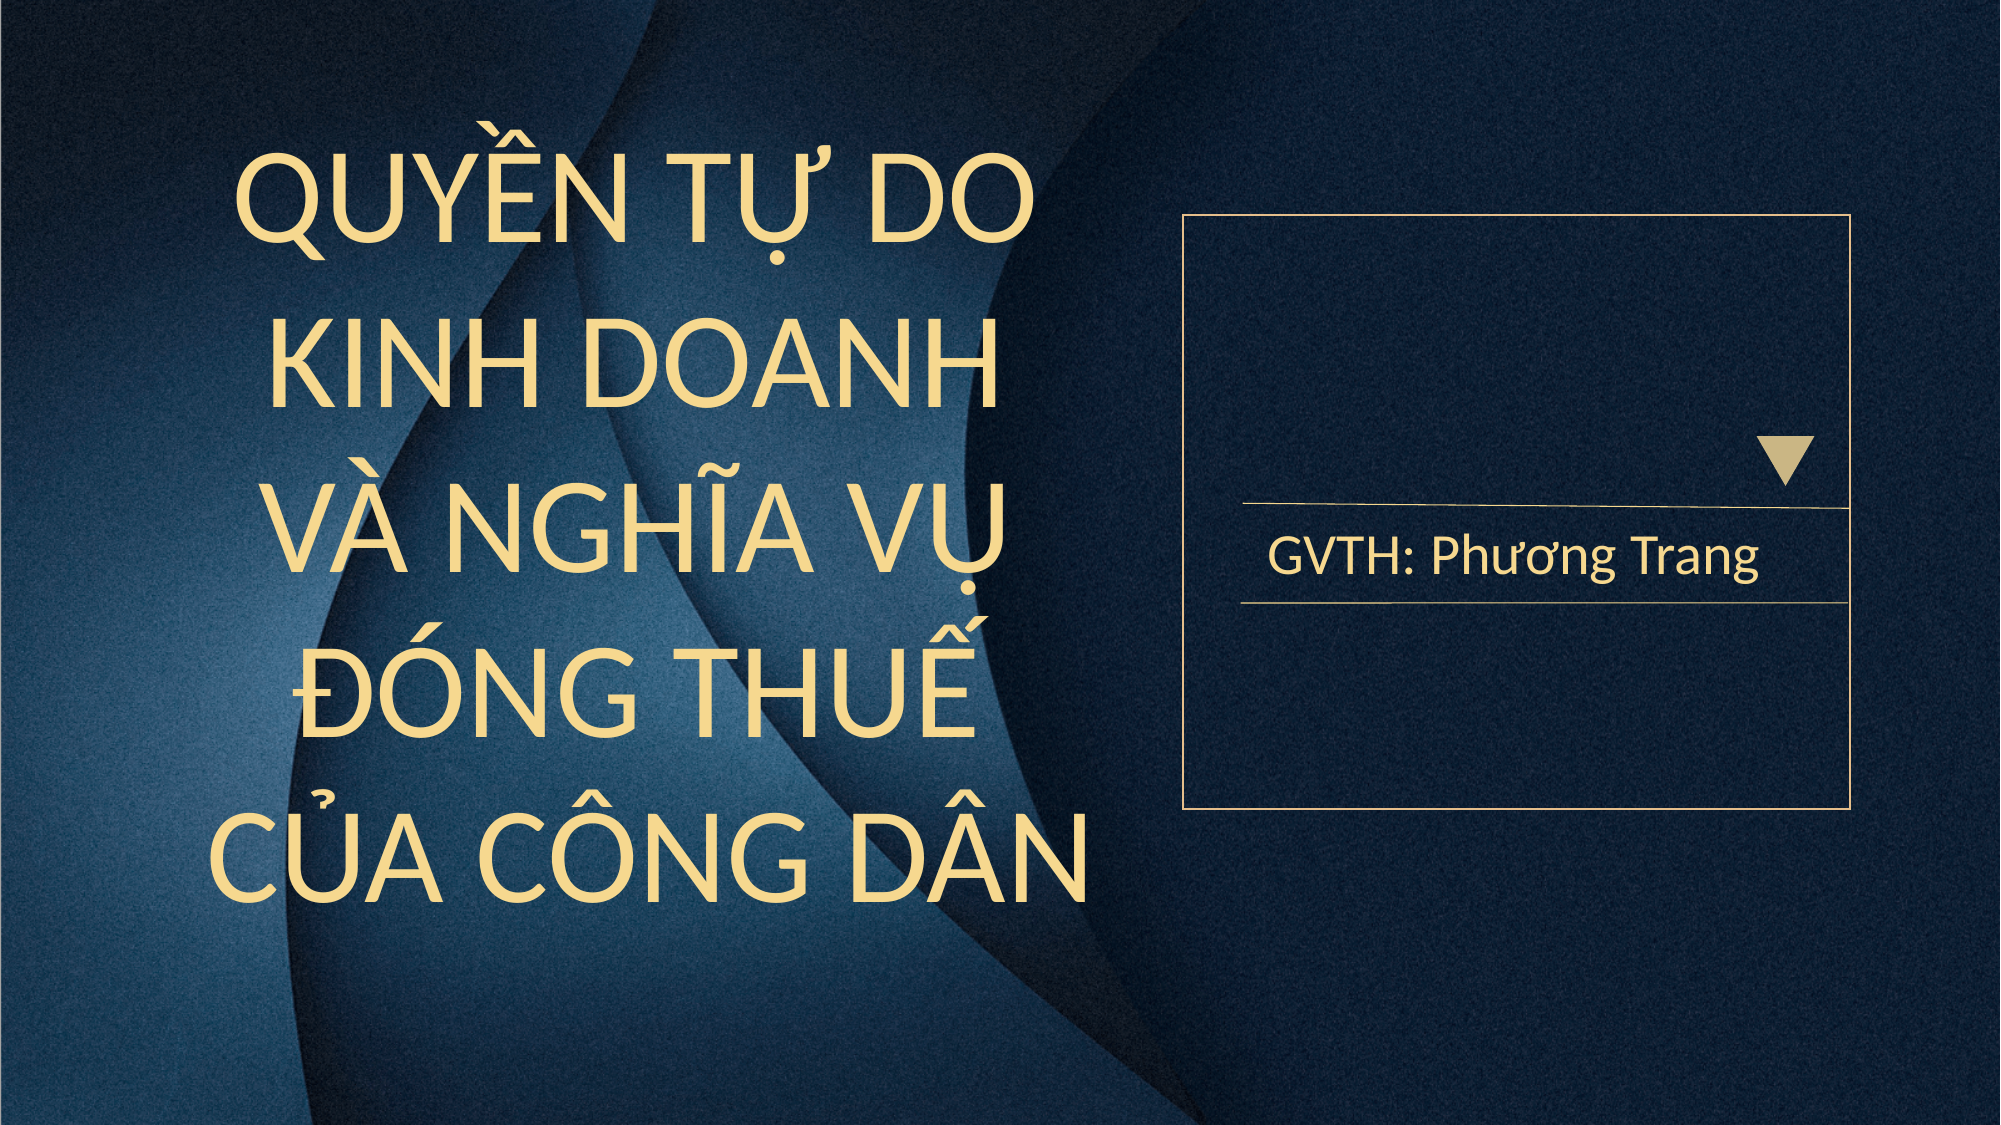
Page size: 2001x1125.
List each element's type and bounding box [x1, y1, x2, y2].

picture [0, 0, 2000, 1125]
text_box [1242, 503, 1850, 509]
